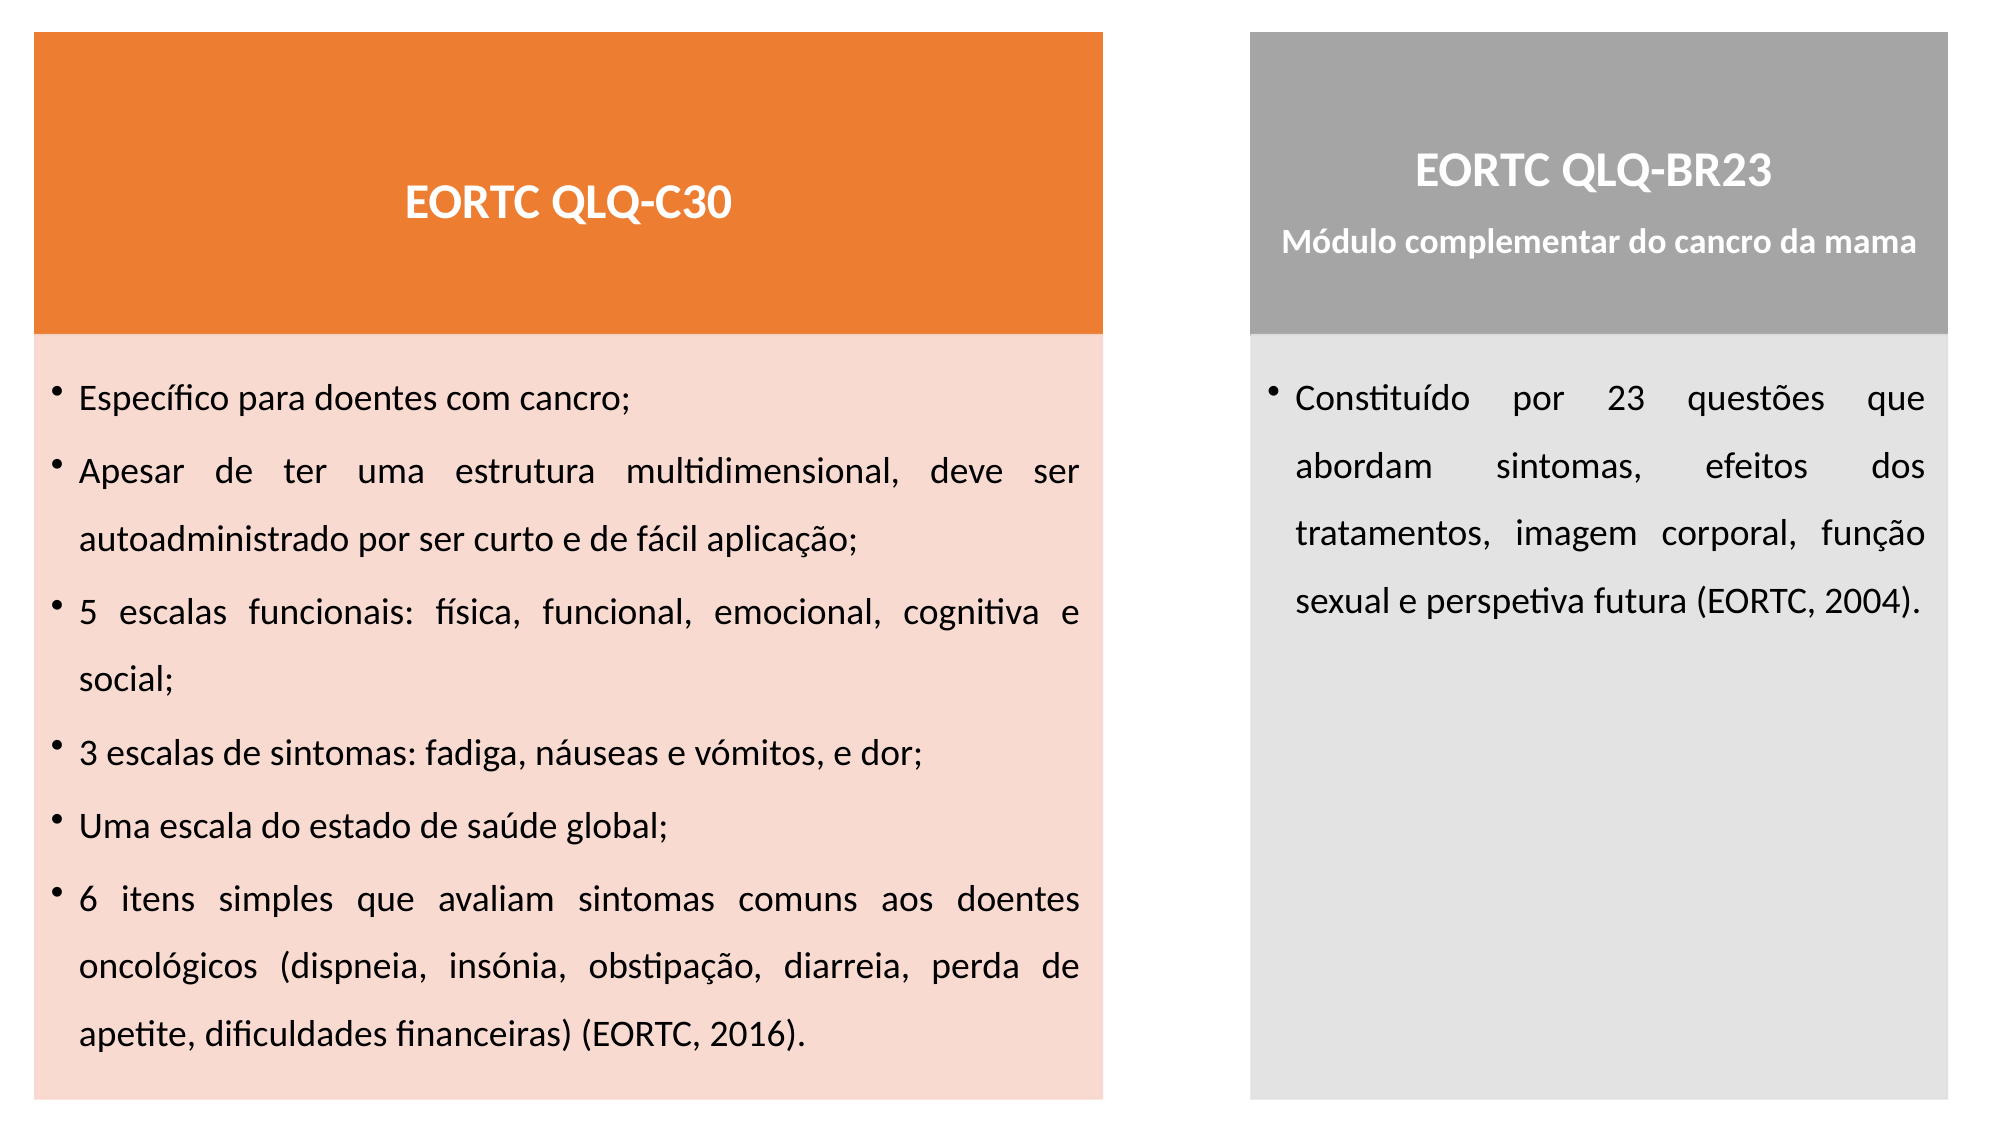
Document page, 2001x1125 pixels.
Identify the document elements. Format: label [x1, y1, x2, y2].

text_box [34, 32, 1948, 1100]
